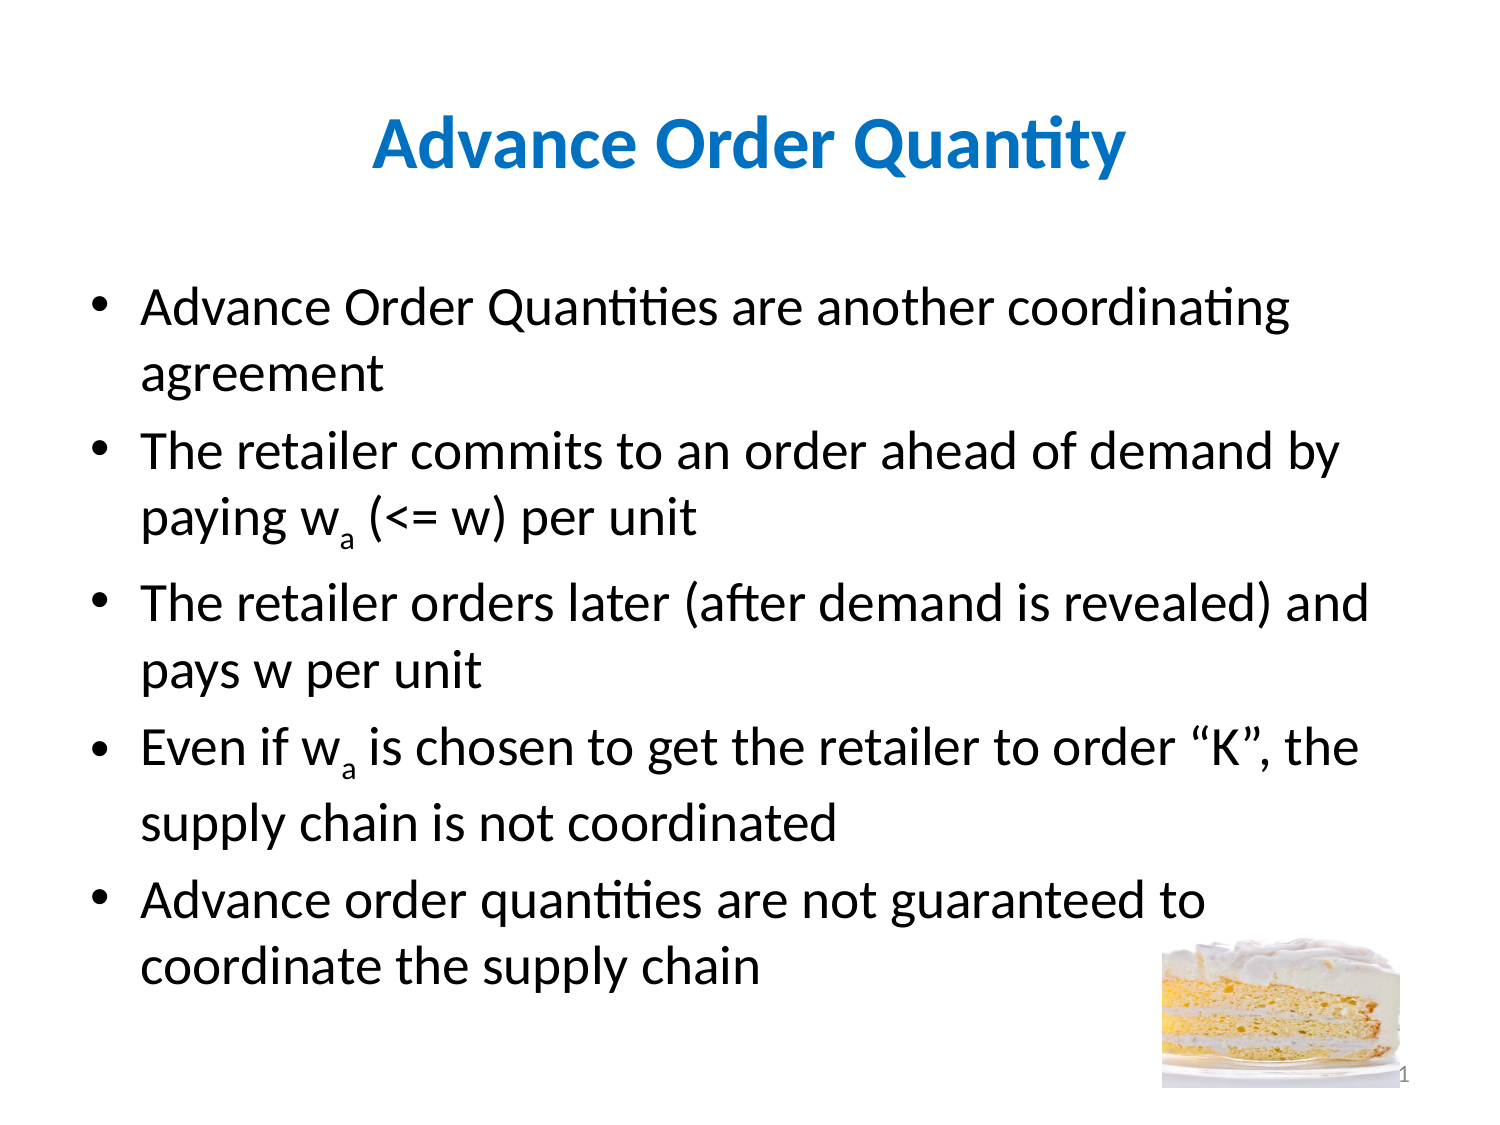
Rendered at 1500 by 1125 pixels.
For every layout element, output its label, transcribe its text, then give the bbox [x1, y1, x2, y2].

title Advance Order Quantity [75, 45, 1425, 233]
slide_number 21 [1074, 1042, 1425, 1103]
picture [1162, 924, 1400, 1088]
list Advance Order Quantities are another coordinating agreement The retailer commits to an order ahead of demand by paying wa (<= w) per unit The retailer orders later (after demand is revealed) and pays w per unit Even if wa is chosen to get the retailer to order “K”, the supply chain is not coordinated Advance order quantities are not guaranteed to coordinate the supply chain [75, 262, 1425, 1005]
